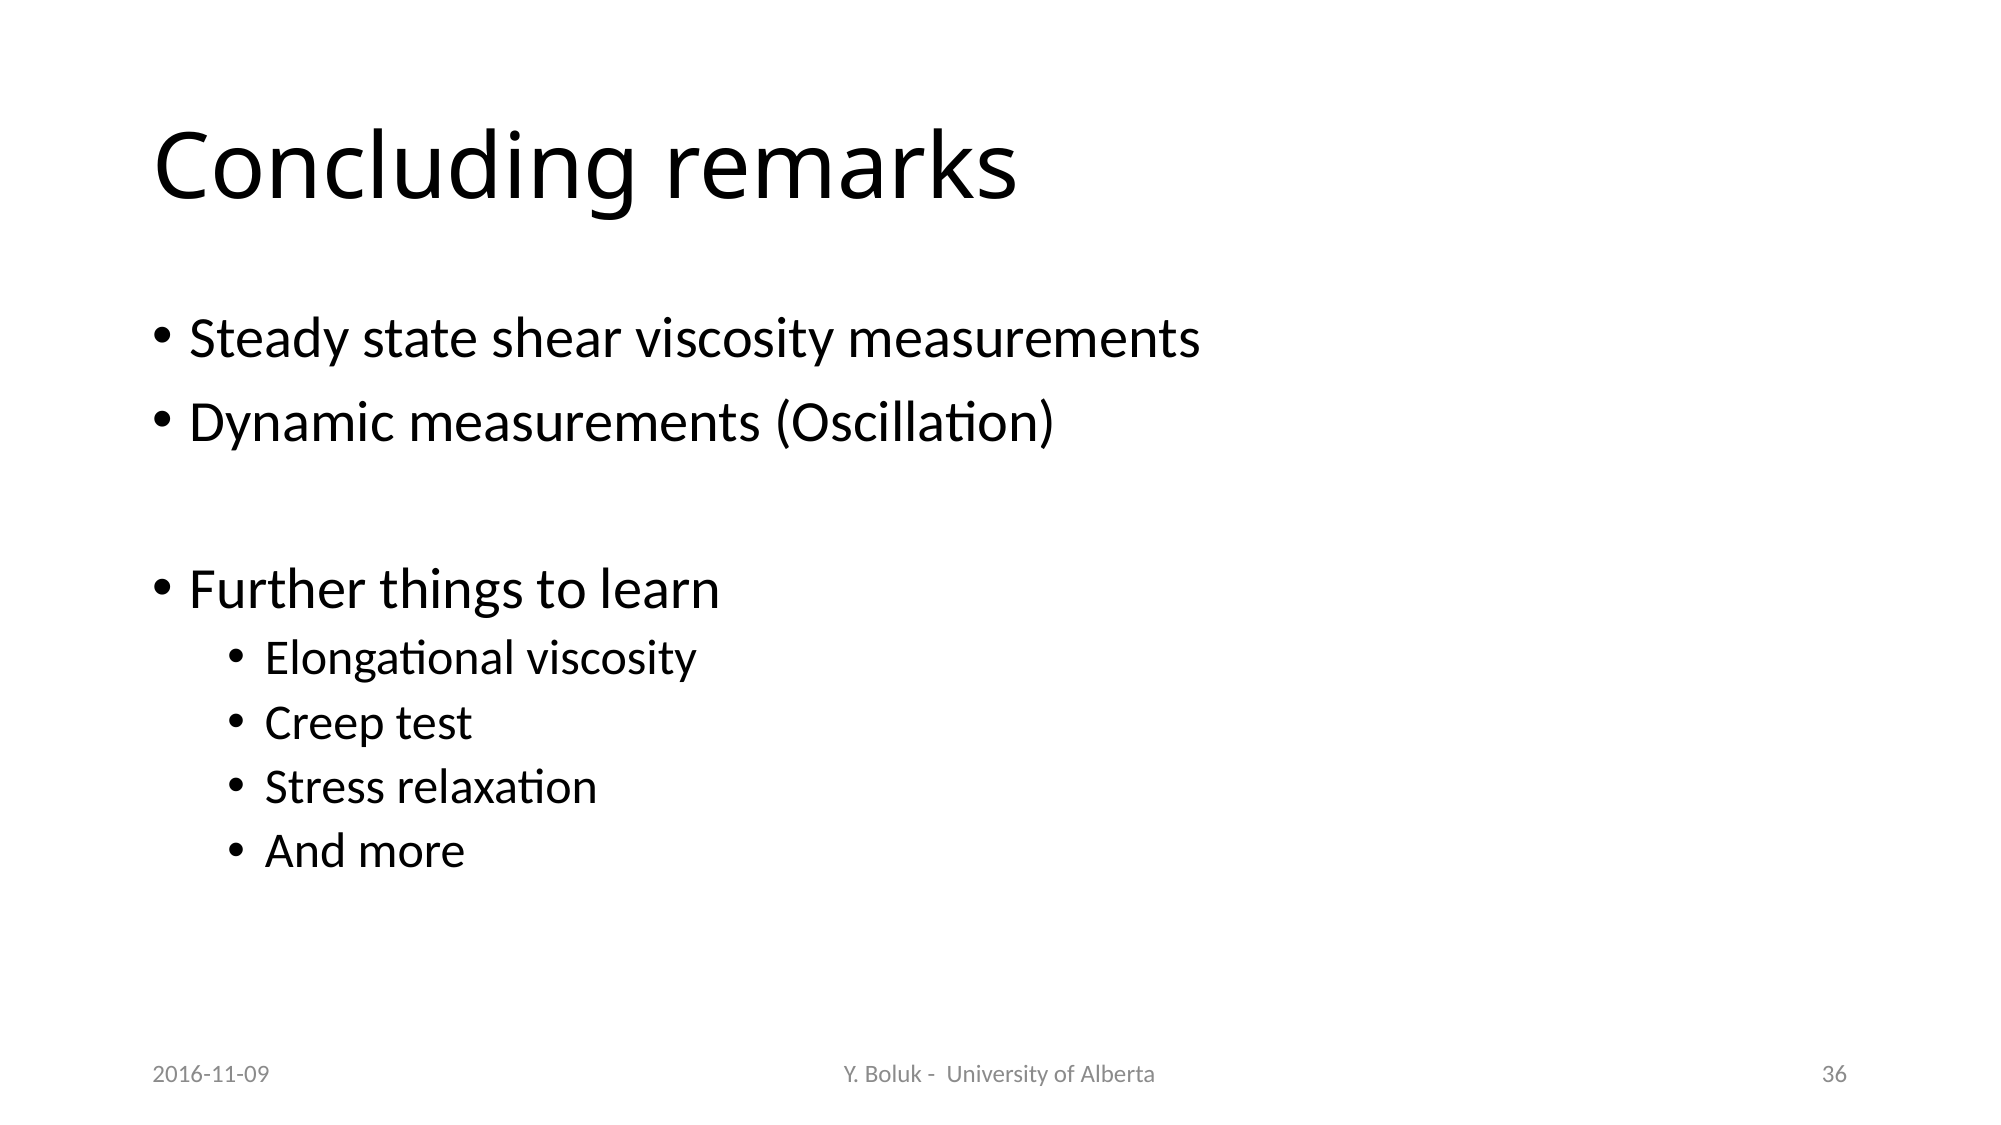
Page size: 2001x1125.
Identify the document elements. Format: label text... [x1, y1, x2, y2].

title Concluding remarks [137, 59, 1863, 278]
footer Y. Boluk - University of Alberta [662, 1042, 1338, 1103]
slide_number 36 [1412, 1042, 1863, 1103]
list Steady state shear viscosity measurements Dynamic measurements (Oscillation) Further things to learn Elongational viscosity Creep test Stress relaxation And more [137, 299, 1863, 1014]
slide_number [137, 1042, 588, 1103]
